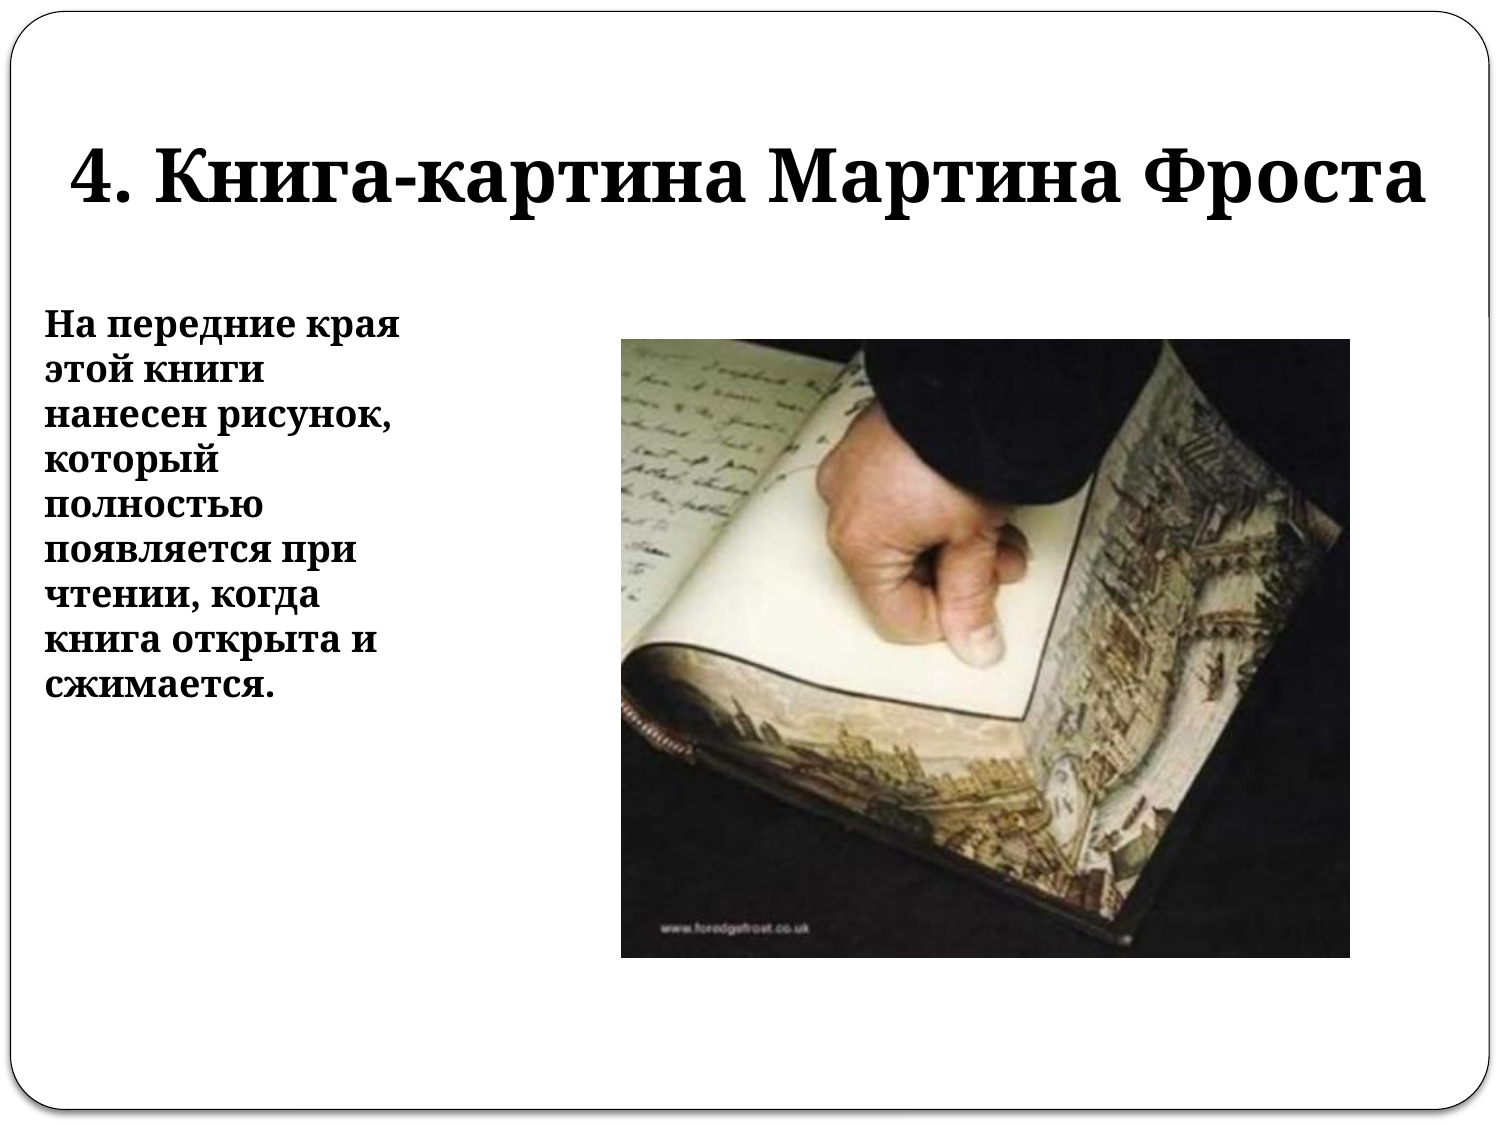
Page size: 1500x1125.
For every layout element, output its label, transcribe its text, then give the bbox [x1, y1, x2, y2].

title 4. Книга-картина Мартина Фроста [53, 45, 1447, 233]
picture [620, 339, 1350, 959]
text_box На передние края этой книги нанесен рисунок, который полностью появляется при чтении, когда книга открыта и сжимается. [29, 222, 437, 713]
text_box [0, 0, 31, 90]
